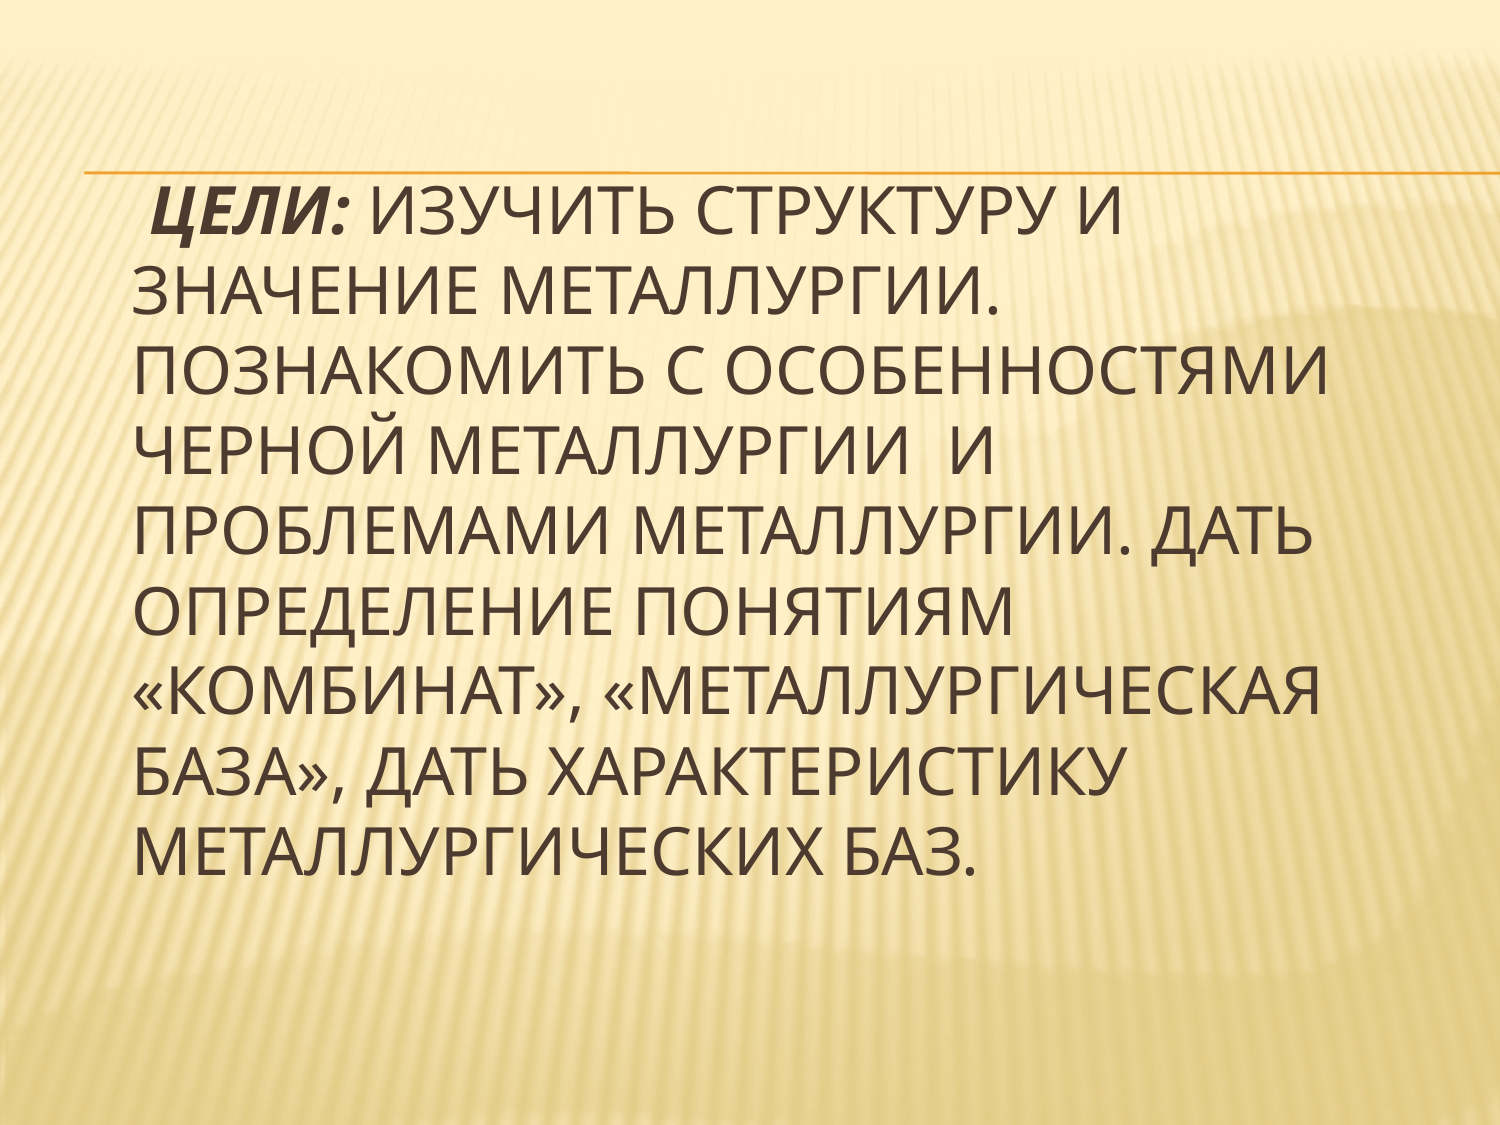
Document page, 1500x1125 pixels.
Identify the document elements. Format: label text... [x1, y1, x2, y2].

title Цели: Изучить структуру и значение металлургии. Познакомить с особенностями черной металлургии и проблемами металлургии. Дать определение понятиям «комбинат», «металлургическая база», дать характеристику металлургических баз. [117, 58, 1468, 998]
